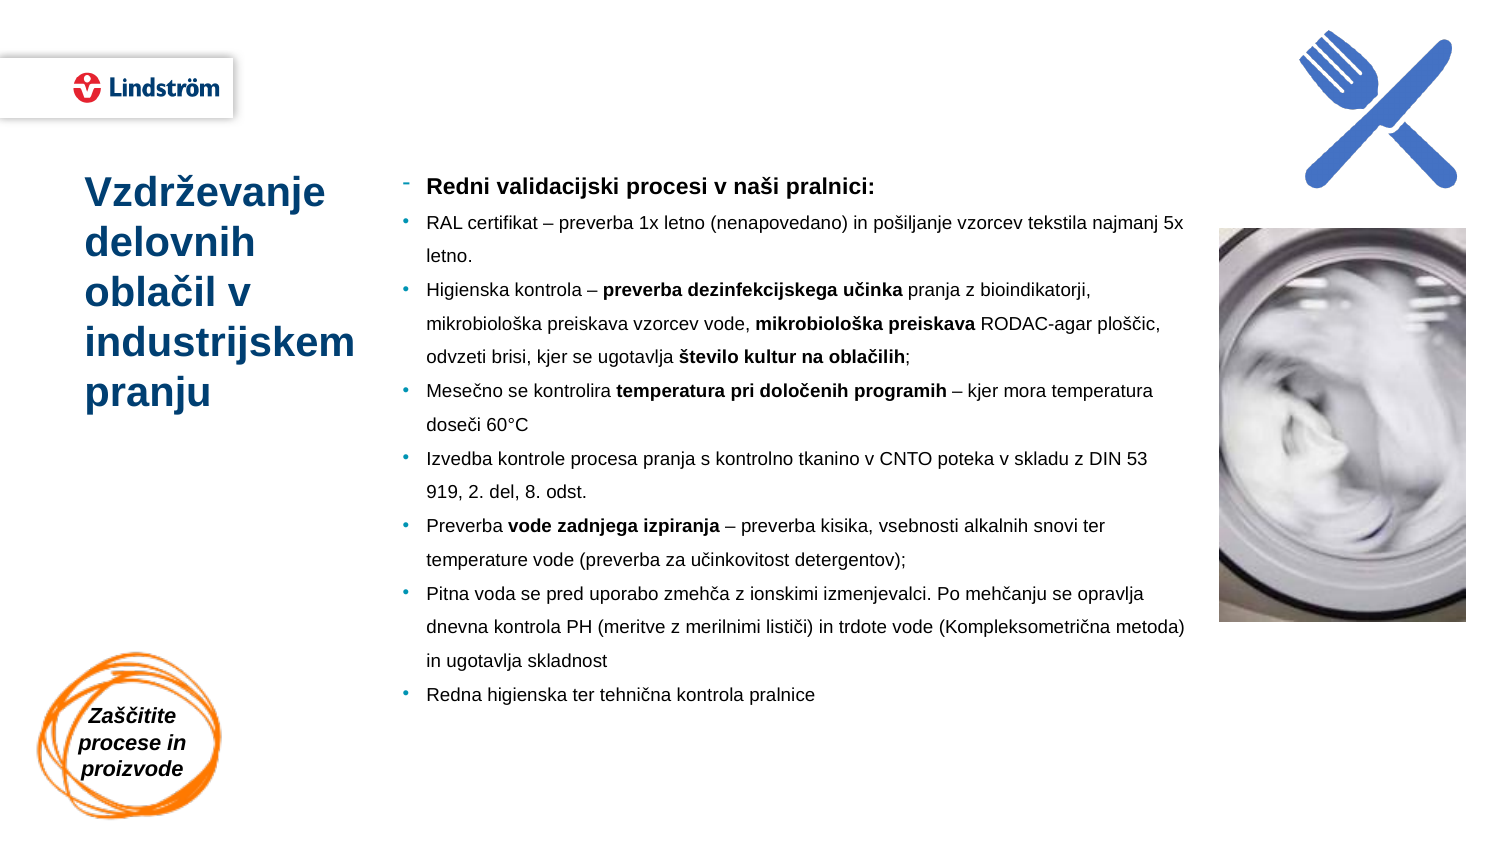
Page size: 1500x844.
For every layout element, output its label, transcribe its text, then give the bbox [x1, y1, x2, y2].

text_box Redni validacijski procesi v naši pralnici: RAL certifikat – preverba 1x letno (nenapovedano) in pošiljanje vzorcev tekstila najmanj 5x letno. Higienska kontrola – preverba dezinfekcijskega učinka pranja z bioindikatorji, mikrobiološka preiskava vzorcev vode, mikrobiološka preiskava RODAC-agar ploščic, odvzeti brisi, kjer se ugotavlja število kultur na oblačilih; Mesečno se kontrolira temperatura pri določenih programih – kjer mora temperatura doseči 60°C Izvedba kontrole procesa pranja s kontrolno tkanino v CNTO poteka v skladu z DIN 53 919, 2. del, 8. odst. Preverba vode zadnjega izpiranja – preverba kisika, vsebnosti alkalnih snovi ter temperature vode (preverba za učinkovitost detergentov); Pitna voda se pred uporabo zmehča z ionskimi izmenjevalci. Po mehčanju se opravlja dnevna kontrola PH (meritve z merilnimi lističi) in trdote vode (Kompleksometrična metoda) in ugotavlja skladnost Redna higienska ter tehnična kontrola pralnice [387, 73, 1204, 790]
picture [0, 58, 233, 118]
text_box Vzdrževanje delovnih oblačil v industrijskem pranju [69, 157, 373, 383]
picture [1289, 21, 1466, 197]
picture [1218, 228, 1466, 622]
picture [23, 620, 239, 839]
